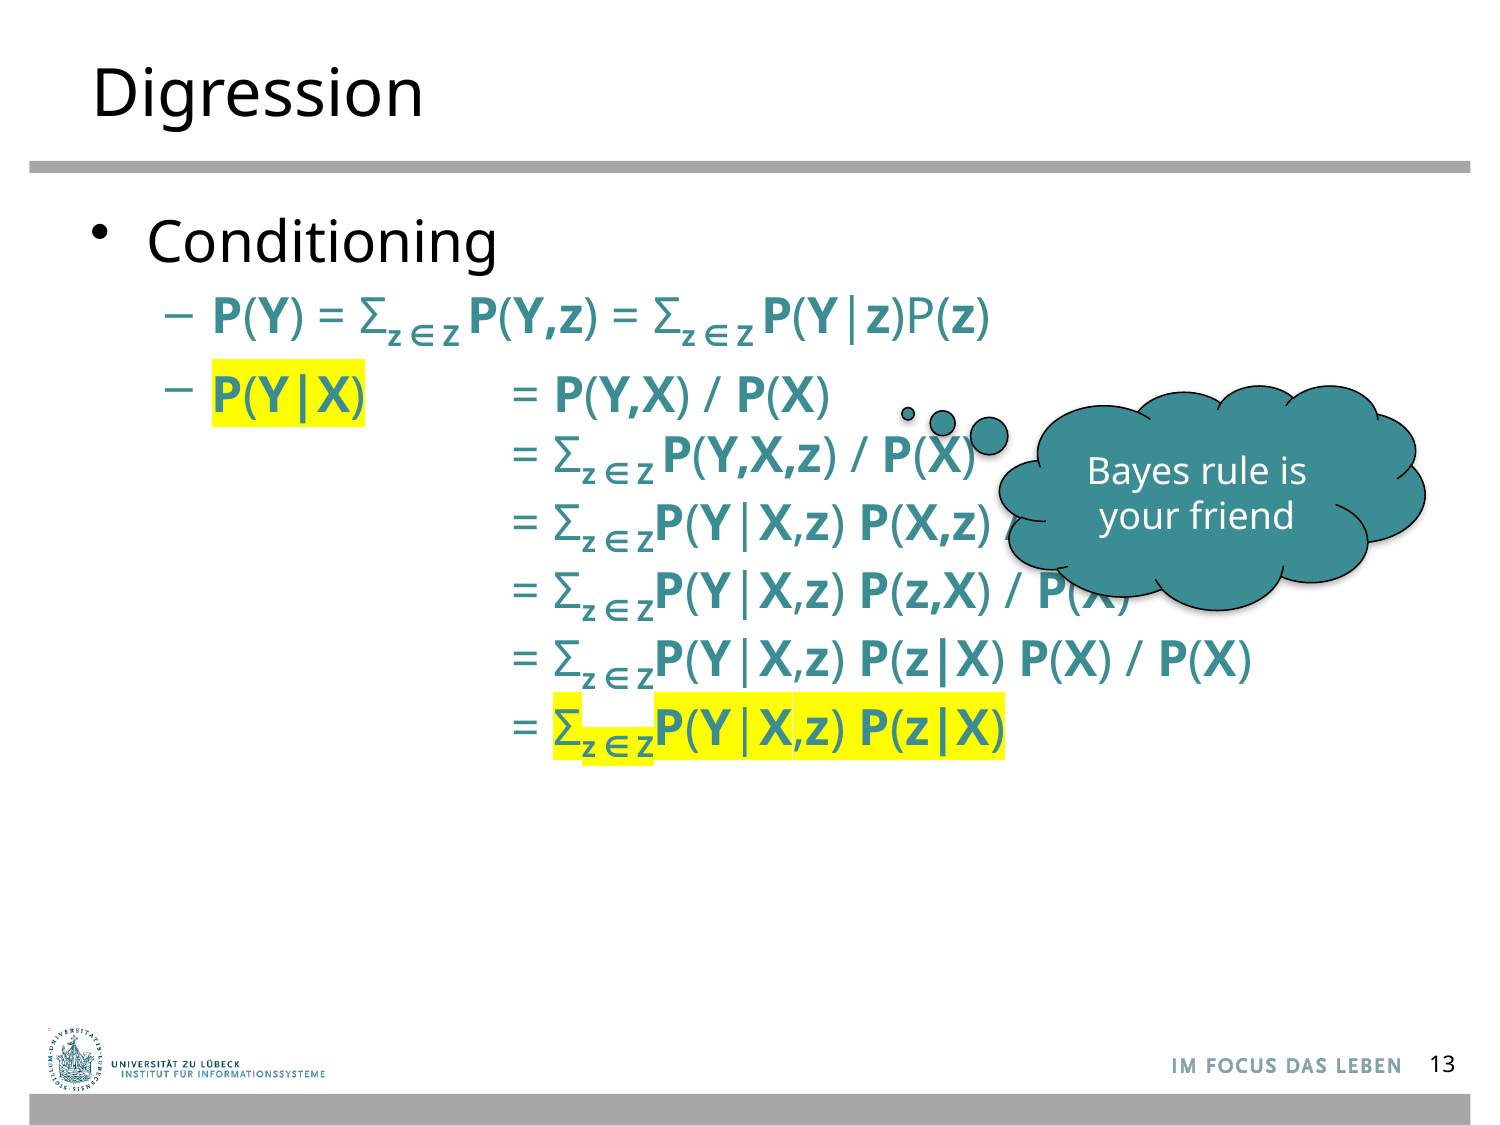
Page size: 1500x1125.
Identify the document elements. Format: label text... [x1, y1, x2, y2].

text_box Bayes rule is your friend [969, 416, 1009, 456]
slide_number 13 [1305, 1050, 1471, 1083]
picture [1173, 1058, 1305, 1073]
list Conditioning P(Y) = Σz ∈ Z P(Y,z) = Σz ∈ Z P(Y|z)P(z) P(Y|X) = P(Y,X) / P(X) = Σz ∈ Z P(Y,X,z) / P(X) = Σz ∈ ZP(Y|X,z) P(X,z) / P(X) = Σz ∈ ZP(Y|X,z) P(z,X) / P(X) = Σz ∈ ZP(Y|X,z) P(z|X) P(X) / P(X) = Σz ∈ ZP(Y|X,z) P(z|X) [75, 196, 1425, 851]
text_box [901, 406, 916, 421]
title Digression [76, 42, 1427, 126]
text_box Bayes rule is your friend [998, 385, 1426, 612]
text_box Bayes rule is your friend [929, 410, 956, 437]
